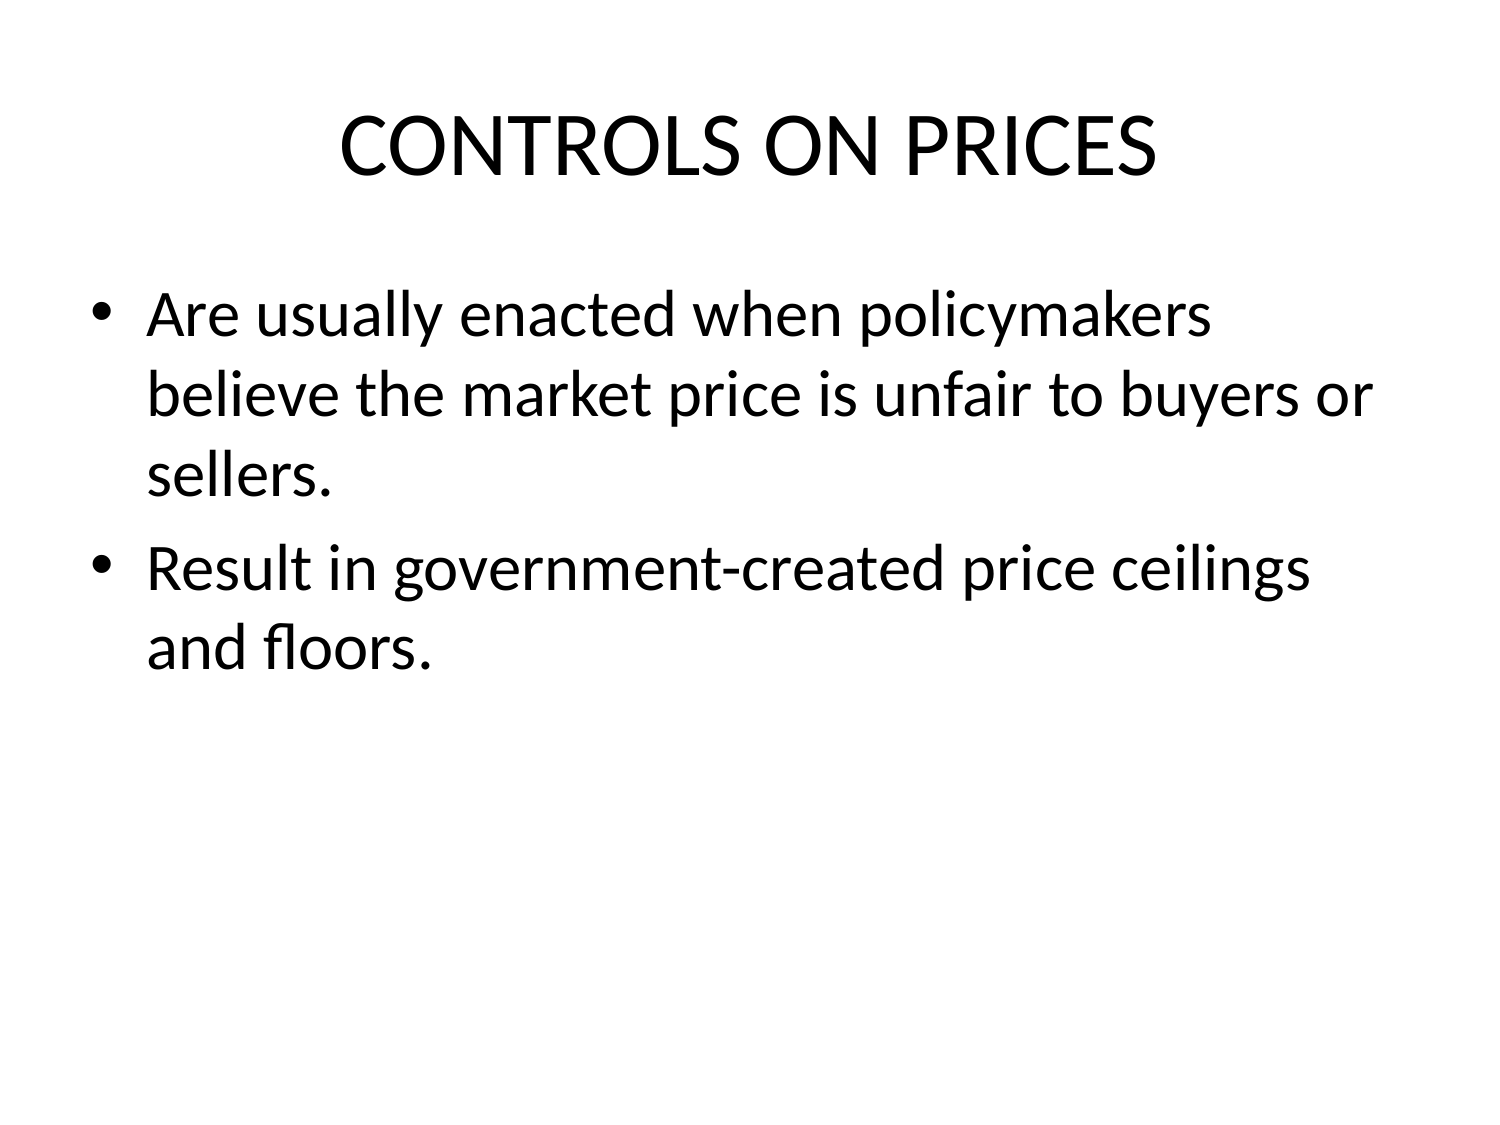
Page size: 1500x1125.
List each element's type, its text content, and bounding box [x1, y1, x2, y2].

title CONTROLS ON PRICES [75, 45, 1425, 233]
list Are usually enacted when policymakers believe the market price is unfair to buyers or sellers. Result in government-created price ceilings and floors. [75, 262, 1425, 1005]
